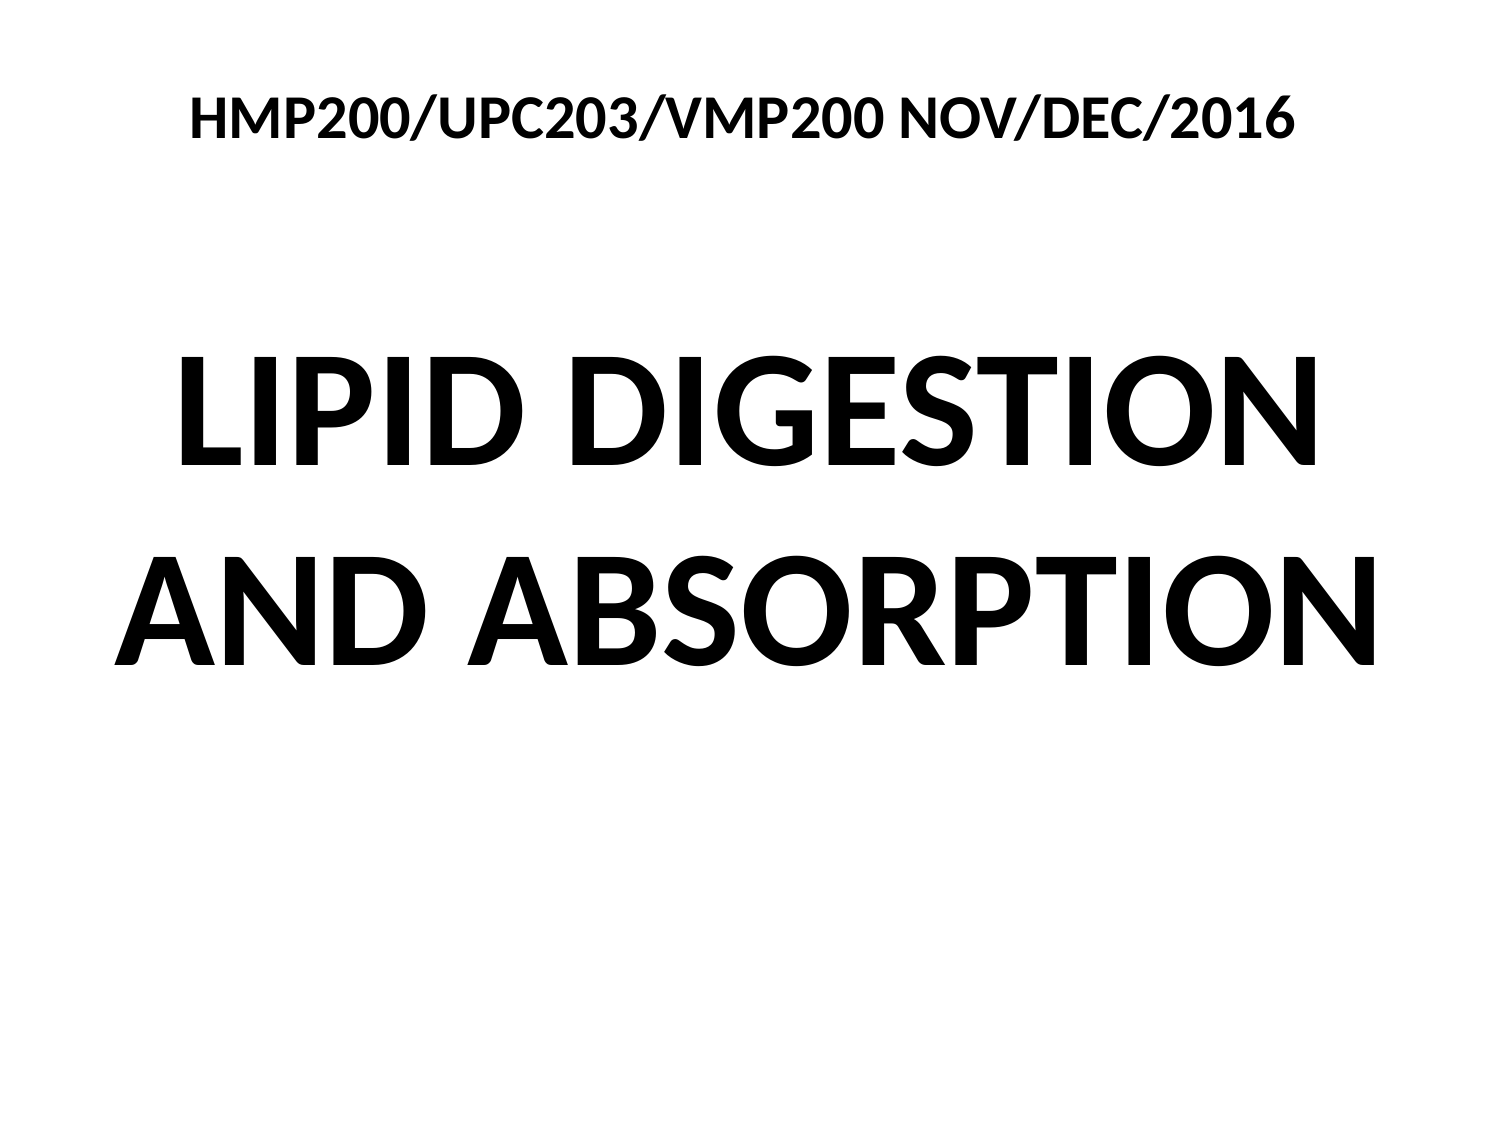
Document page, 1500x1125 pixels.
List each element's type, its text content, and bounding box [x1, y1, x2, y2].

title HMP200/UPC203/VMP200 NOV/DEC/2016 [112, 42, 1388, 185]
subtitle LIPID DIGESTION AND ABSORPTION [53, 208, 1447, 1071]
